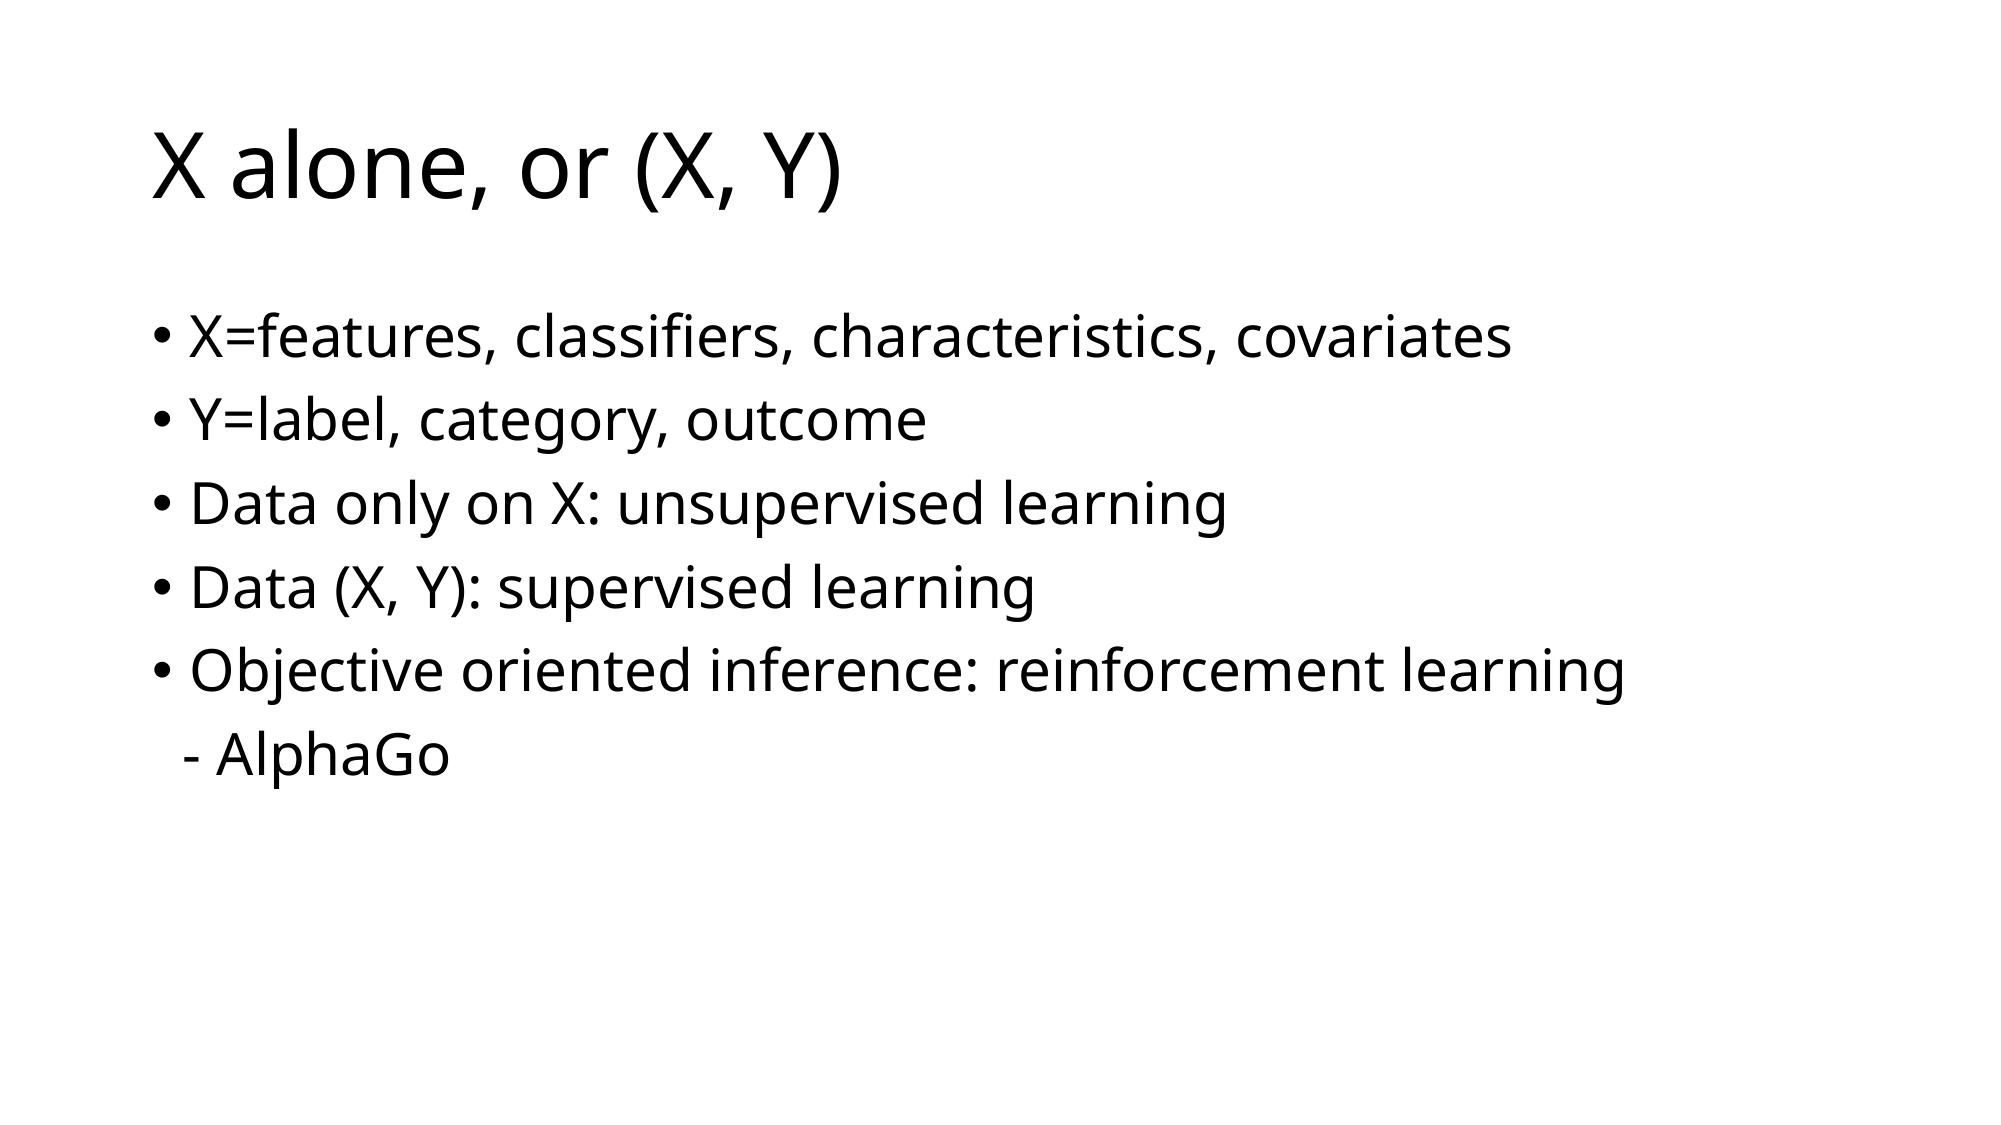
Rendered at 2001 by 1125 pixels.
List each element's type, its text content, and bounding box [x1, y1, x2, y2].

list X=features, classifiers, characteristics, covariates Y=label, category, outcome Data only on X: unsupervised learning Data (X, Y): supervised learning Objective oriented inference: reinforcement learning - AlphaGo [137, 299, 1863, 1014]
title X alone, or (X, Y) [137, 59, 1863, 278]
